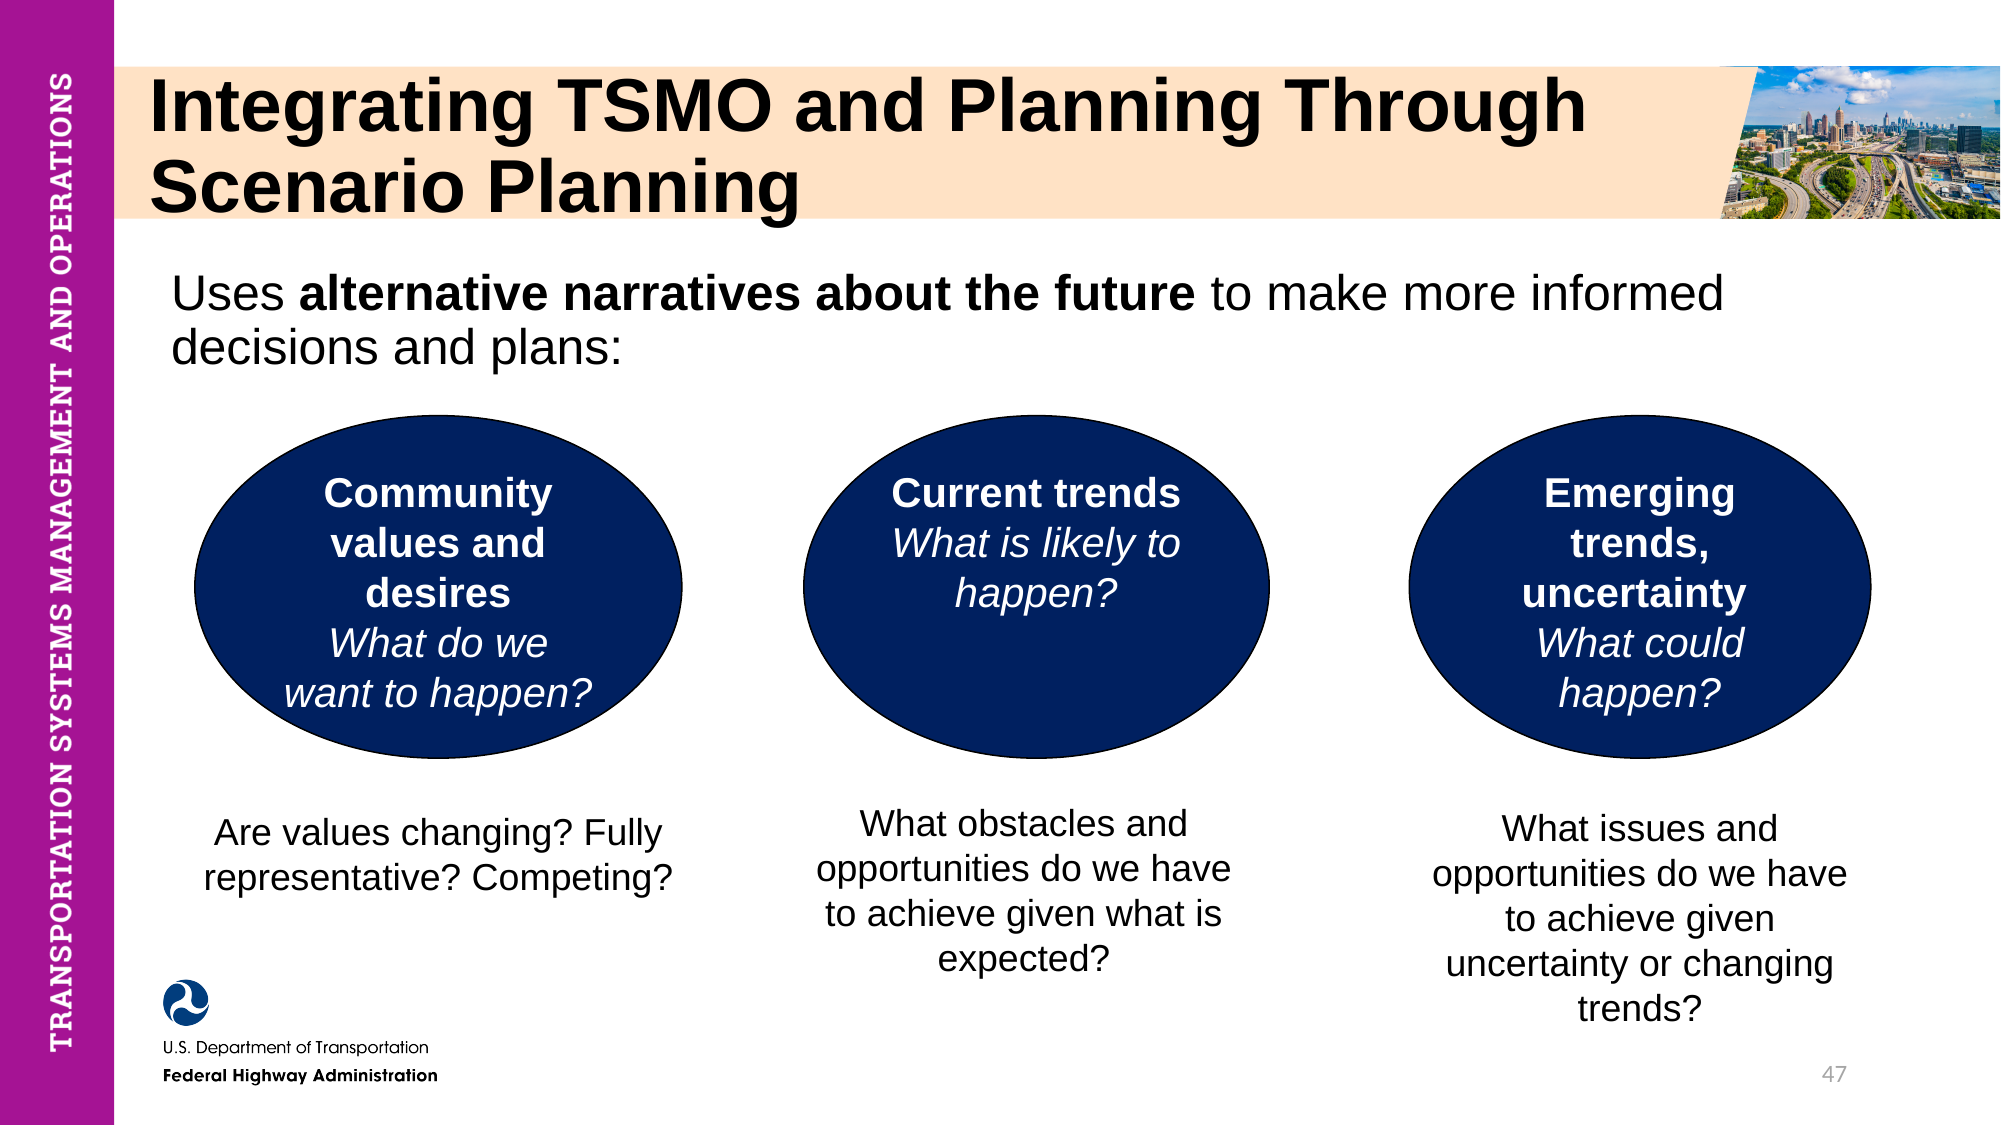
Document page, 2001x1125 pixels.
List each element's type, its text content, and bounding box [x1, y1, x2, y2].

picture [46, 64, 109, 1061]
picture [1721, 66, 2001, 219]
list Uses alternative narratives about the future to make more informed decisions and plans: [155, 259, 1959, 396]
picture [1757, 66, 1778, 75]
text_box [69, 415, 1959, 1054]
picture [161, 1054, 439, 1088]
slide_number 47 [1412, 1054, 1863, 1103]
title Integrating TSMO and Planning Through Scenario Planning [134, 59, 1706, 212]
